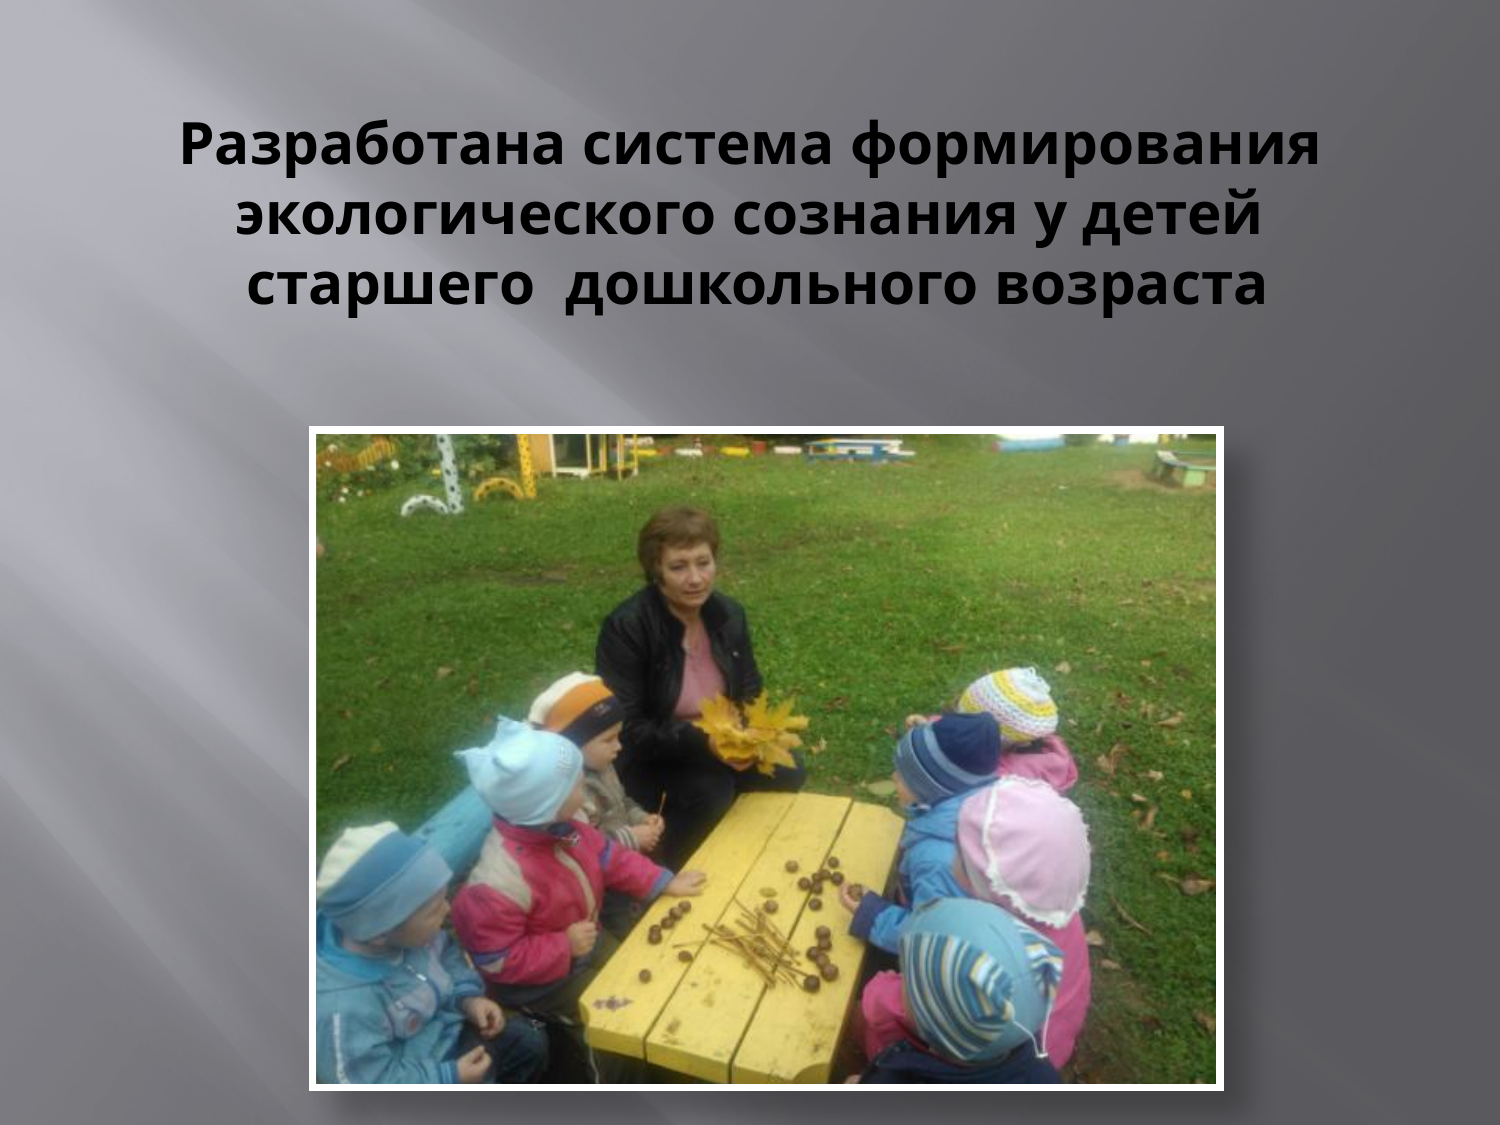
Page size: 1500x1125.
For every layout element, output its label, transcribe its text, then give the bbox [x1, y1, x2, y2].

picture [316, 433, 1217, 1084]
title Разработана система формирования экологического сознания у детей старшего дошкольного возраста [70, 70, 1430, 317]
